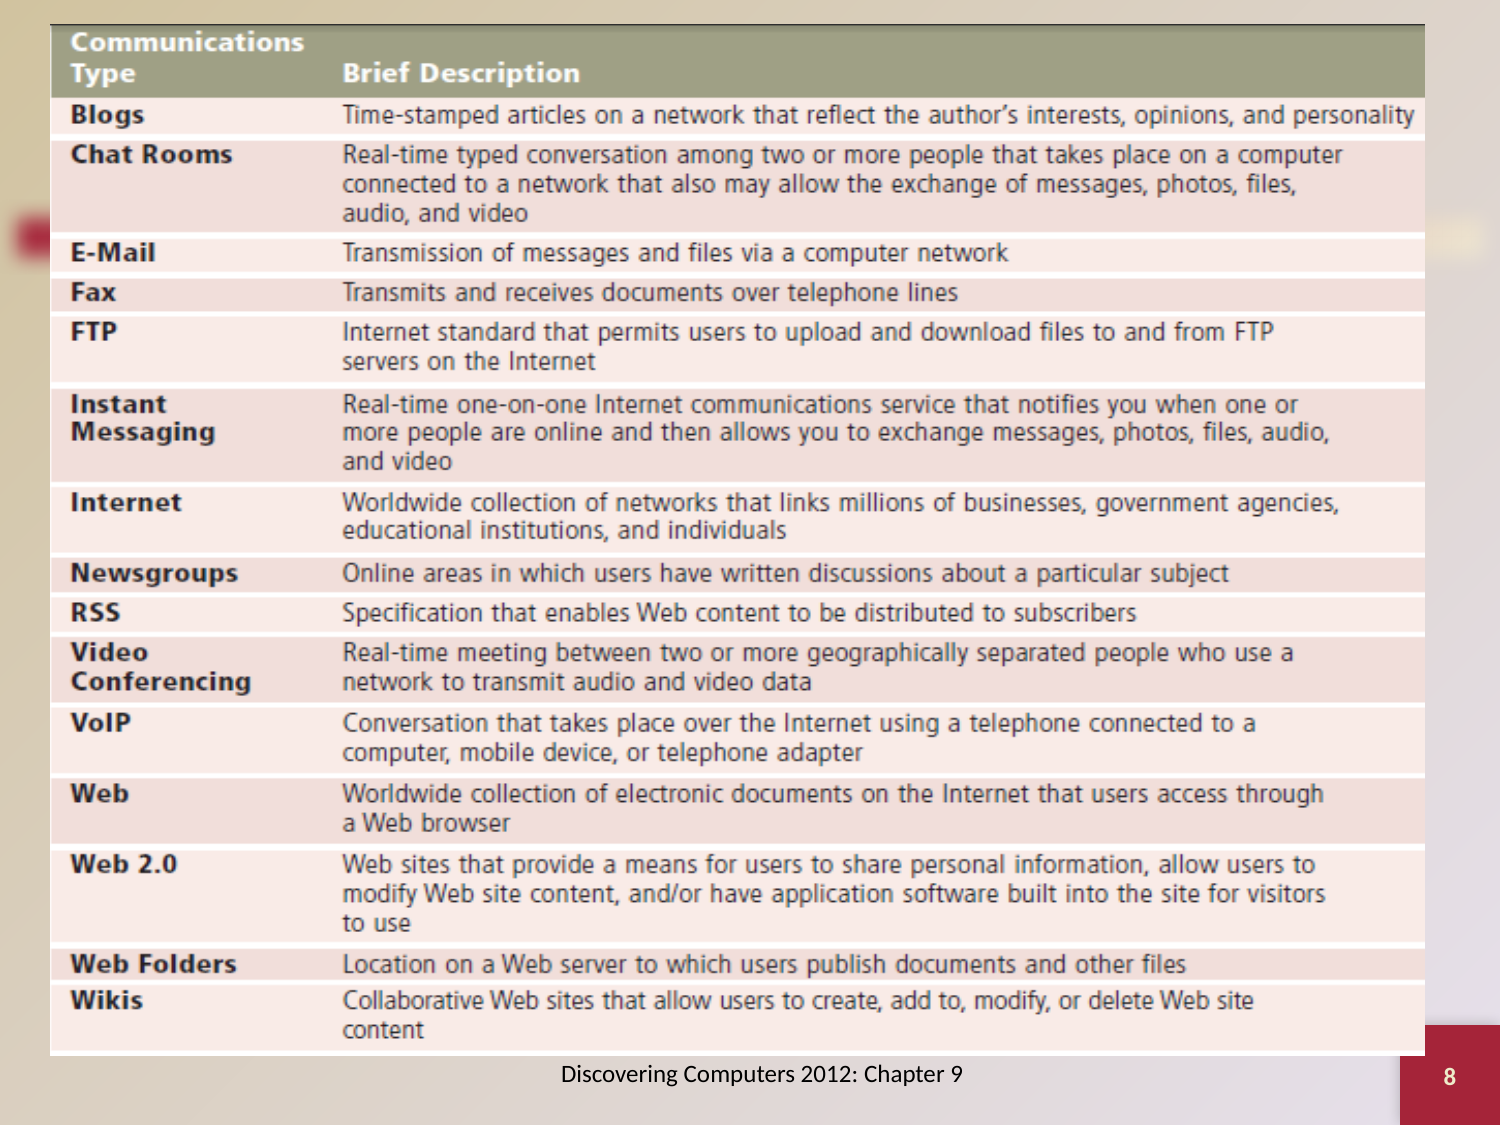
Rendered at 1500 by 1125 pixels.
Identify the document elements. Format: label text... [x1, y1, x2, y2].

slide_number 8 [1400, 1025, 1500, 1125]
footer Discovering Computers 2012: Chapter 9 [450, 1064, 1075, 1103]
picture [49, 24, 1426, 1056]
